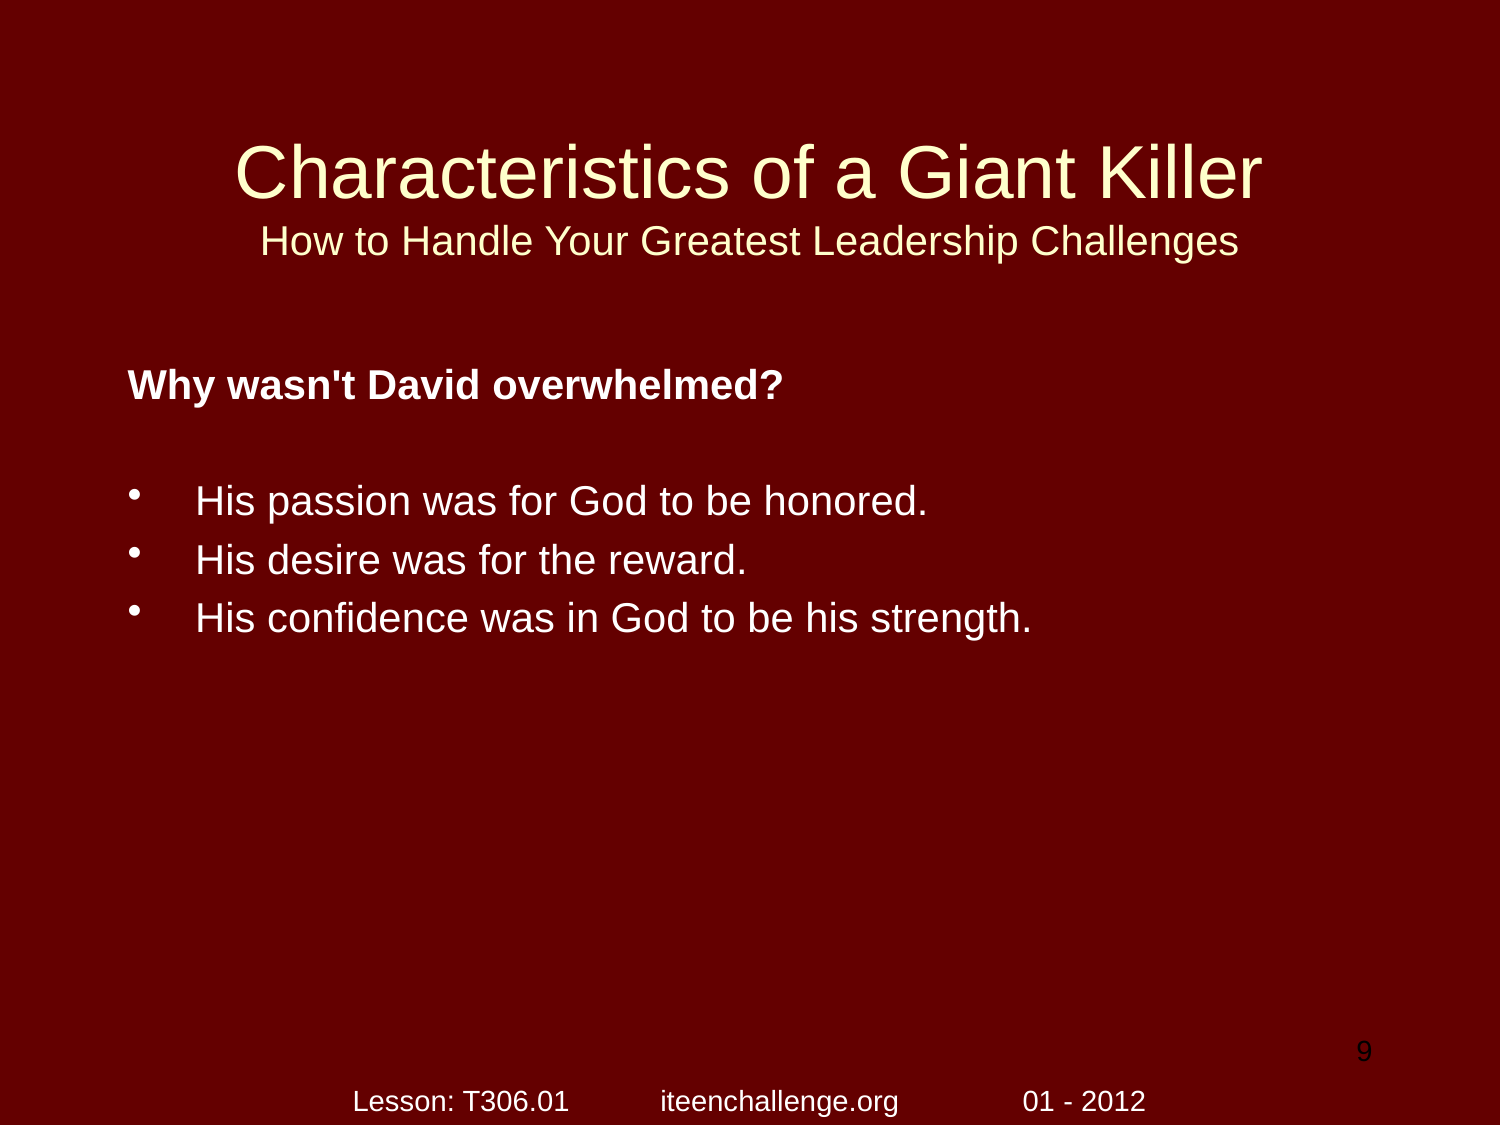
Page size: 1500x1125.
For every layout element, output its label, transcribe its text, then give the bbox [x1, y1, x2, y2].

slide_number 9 [1074, 1024, 1388, 1101]
title Characteristics of a Giant Killer How to Handle Your Greatest Leadership Challenges [112, 99, 1388, 288]
list Why wasn't David overwhelmed? His passion was for God to be honored. His desire was for the reward. His confidence was in God to be his strength. [112, 350, 1388, 1000]
footer Lesson: T306.01 iteenchallenge.org 01 - 2012 [324, 1074, 1176, 1125]
